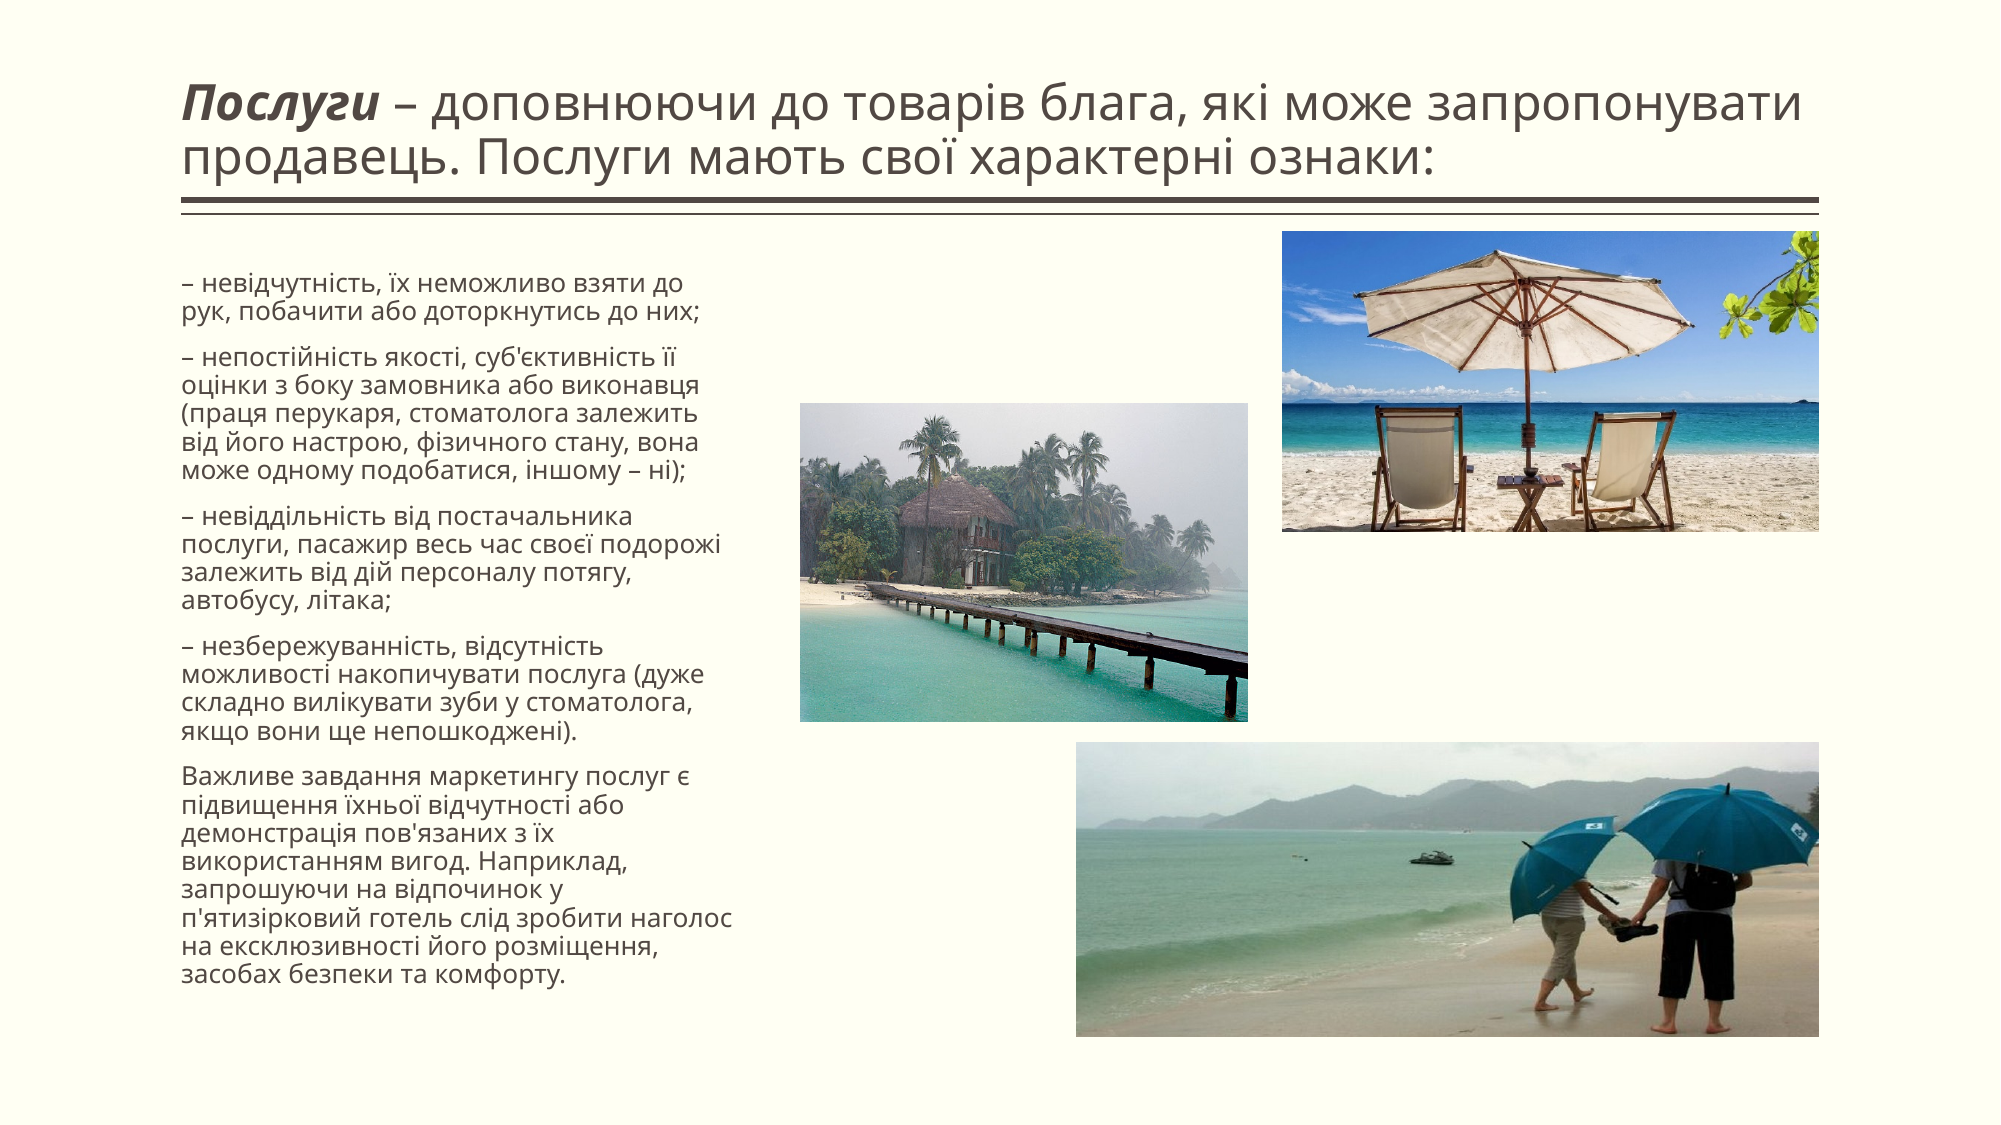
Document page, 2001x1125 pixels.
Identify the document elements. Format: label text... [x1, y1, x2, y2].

picture [1076, 742, 1819, 1037]
list – невідчутність, їх неможливо взяти до рук, побачити або доторкнутись до них; – непостійність якості, суб'єктивність її оцінки з боку замовника або виконавця (праця перукаря, стоматолога залежить від його настрою, фізичного стану, вона може одному подобатися, іншому – ні); – невіддільність від постачальника послуги, пасажир весь час своєї подорожі залежить від дій персоналу потягу, автобусу, літака; – незбережуванність, відсутність можливості накопичувати послуга (дуже складно вилікувати зуби у стоматолога, якщо вони ще непошкоджені). Важливе завдання маркетингу послуг є підвищення їхньої відчутності або демонстрація пов'язаних з їх використанням вигод. Наприклад, запрошуючи на відпочинок у п'ятизірковий готель слід зробити наголос на ексклюзивності його розміщення, засобах безпеки та комфорту. [181, 262, 739, 1013]
picture [1282, 231, 1819, 532]
title Послуги – доповнюючи до товарів блага, які може запропонувати продавець. Послуги мають свої характерні ознаки: [181, 12, 1819, 193]
picture [800, 403, 1248, 722]
